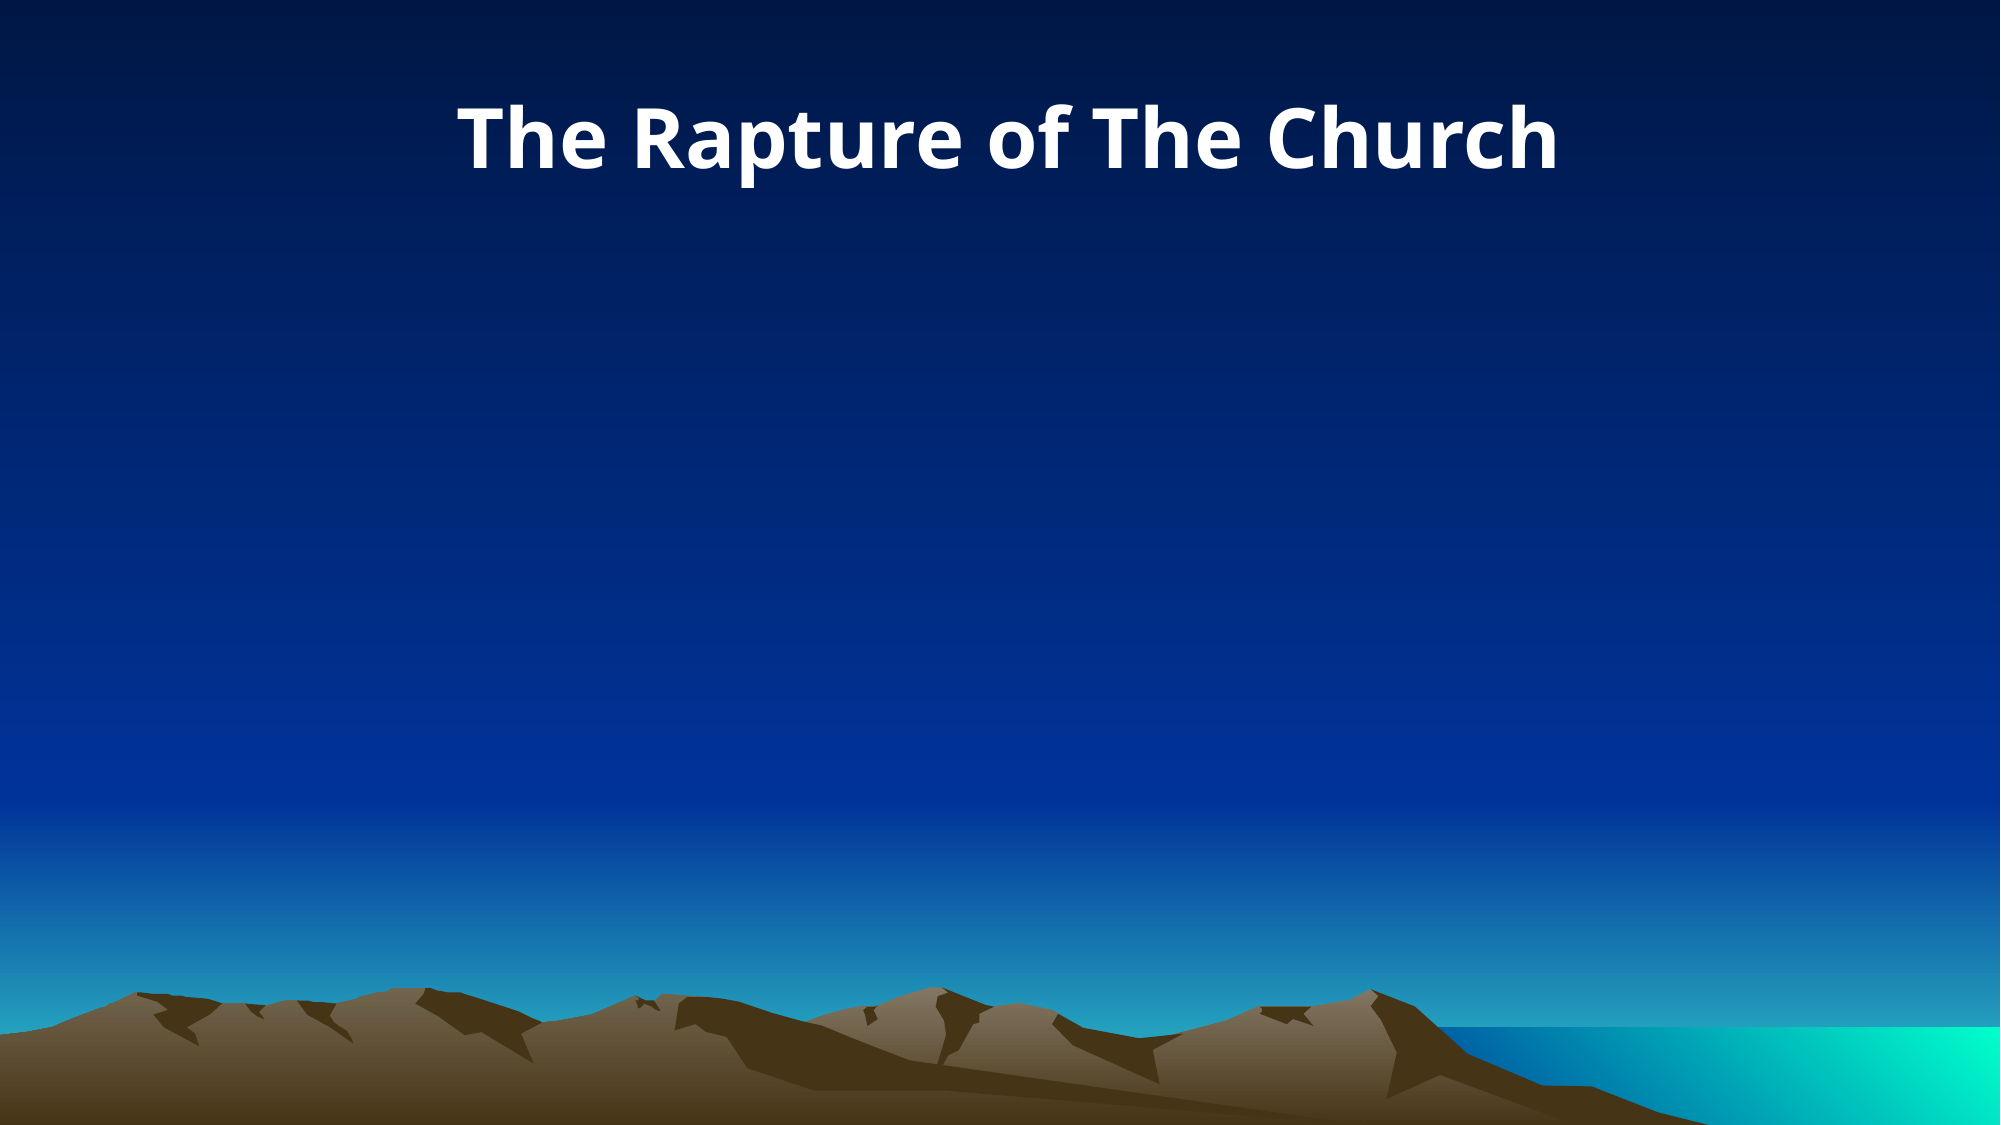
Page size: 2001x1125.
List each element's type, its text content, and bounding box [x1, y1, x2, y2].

text_box The Rapture of The Church [12, 62, 1963, 1038]
